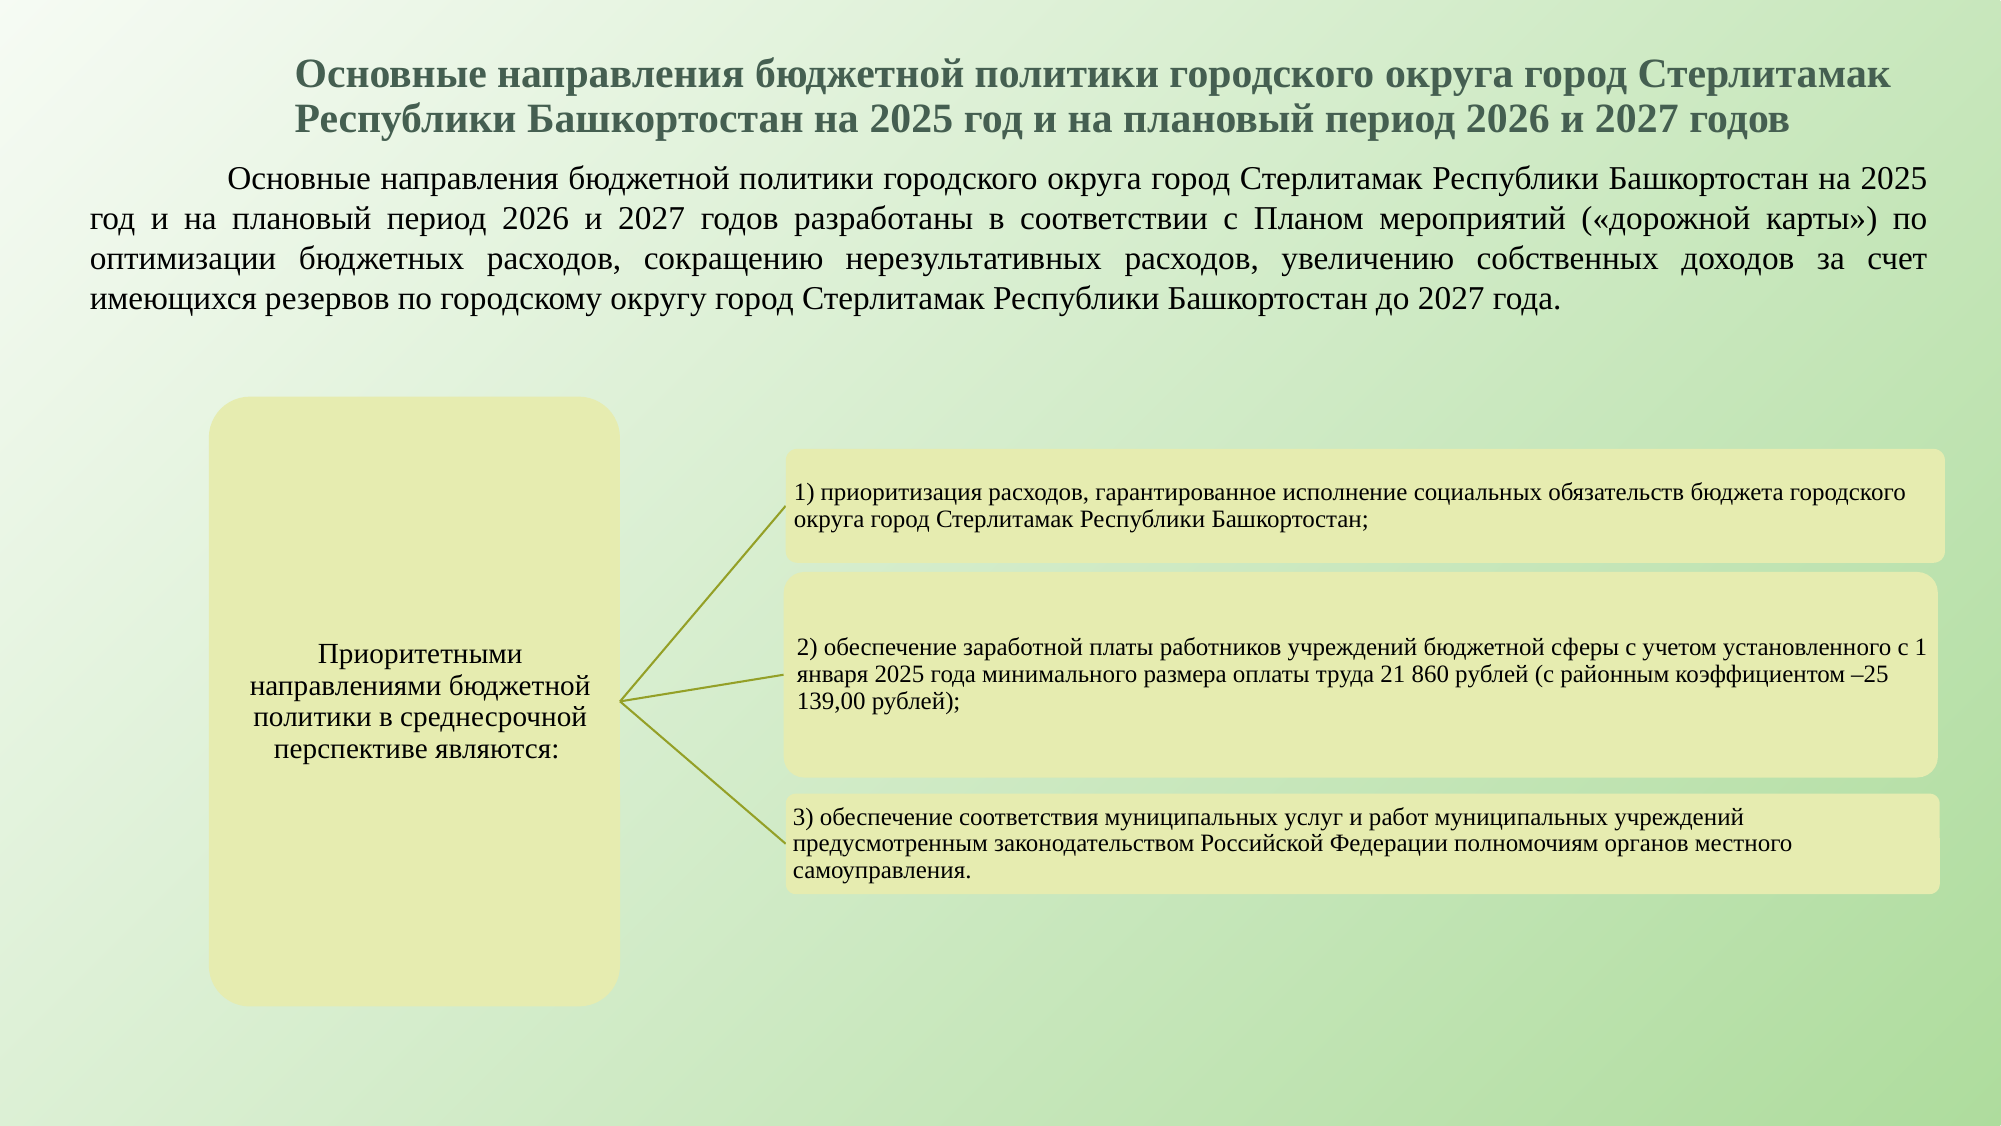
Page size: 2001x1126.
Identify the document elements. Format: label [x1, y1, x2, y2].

text_box [75, 149, 1946, 1083]
title [279, 42, 1926, 149]
